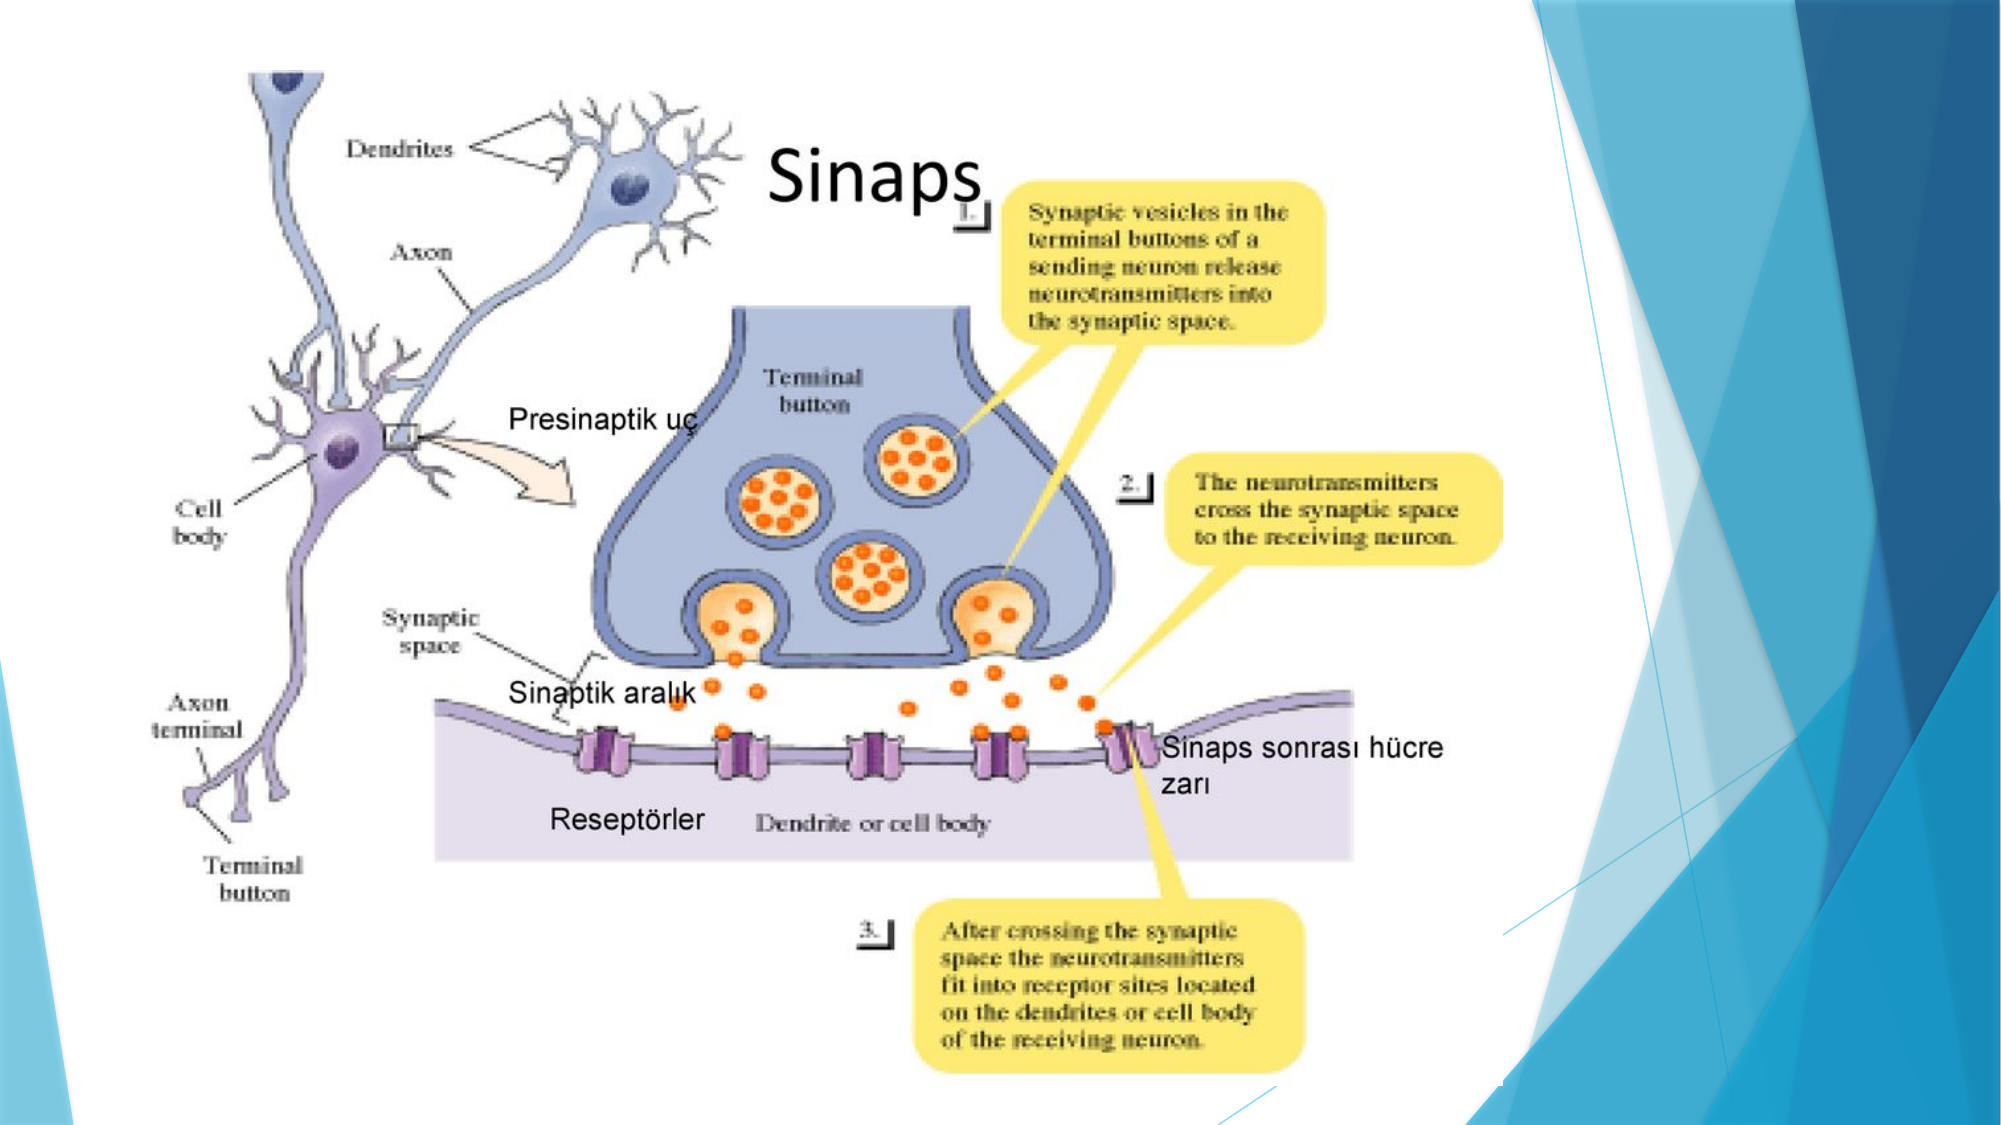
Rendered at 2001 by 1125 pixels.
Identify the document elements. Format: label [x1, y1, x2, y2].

picture [147, 70, 1503, 1087]
